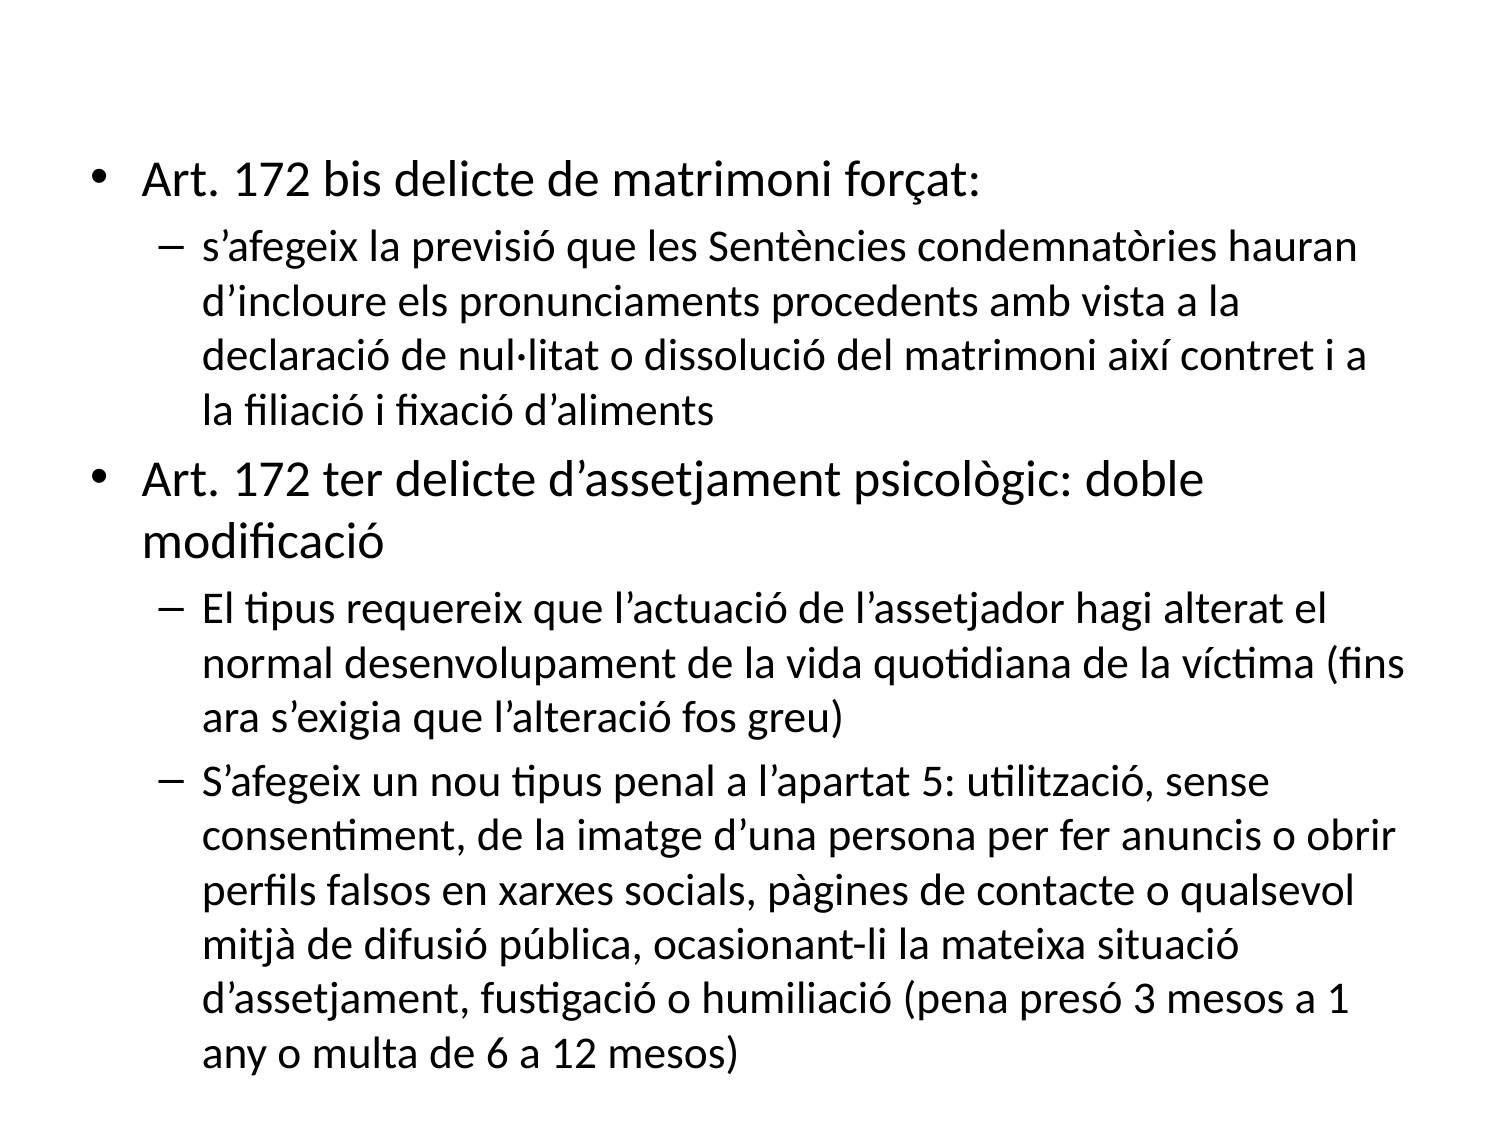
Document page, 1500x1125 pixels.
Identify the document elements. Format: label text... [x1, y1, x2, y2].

list Art. 172 bis delicte de matrimoni forçat: s’afegeix la previsió que les Sentències condemnatòries hauran d’incloure els pronunciaments procedents amb vista a la declaració de nul·litat o dissolució del matrimoni així contret i a la filiació i fixació d’aliments Art. 172 ter delicte d’assetjament psicològic: doble modificació El tipus requereix que l’actuació de l’assetjador hagi alterat el normal desenvolupament de la vida quotidiana de la víctima (fins ara s’exigia que l’alteració fos greu) S’afegeix un nou tipus penal a l’apartat 5: utilització, sense consentiment, de la imatge d’una persona per fer anuncis o obrir perfils falsos en xarxes socials, pàgines de contacte o qualsevol mitjà de difusió pública, ocasionant-li la mateixa situació d’assetjament, fustigació o humiliació (pena presó 3 mesos a 1 any o multa de 6 a 12 mesos) [75, 137, 1425, 1094]
